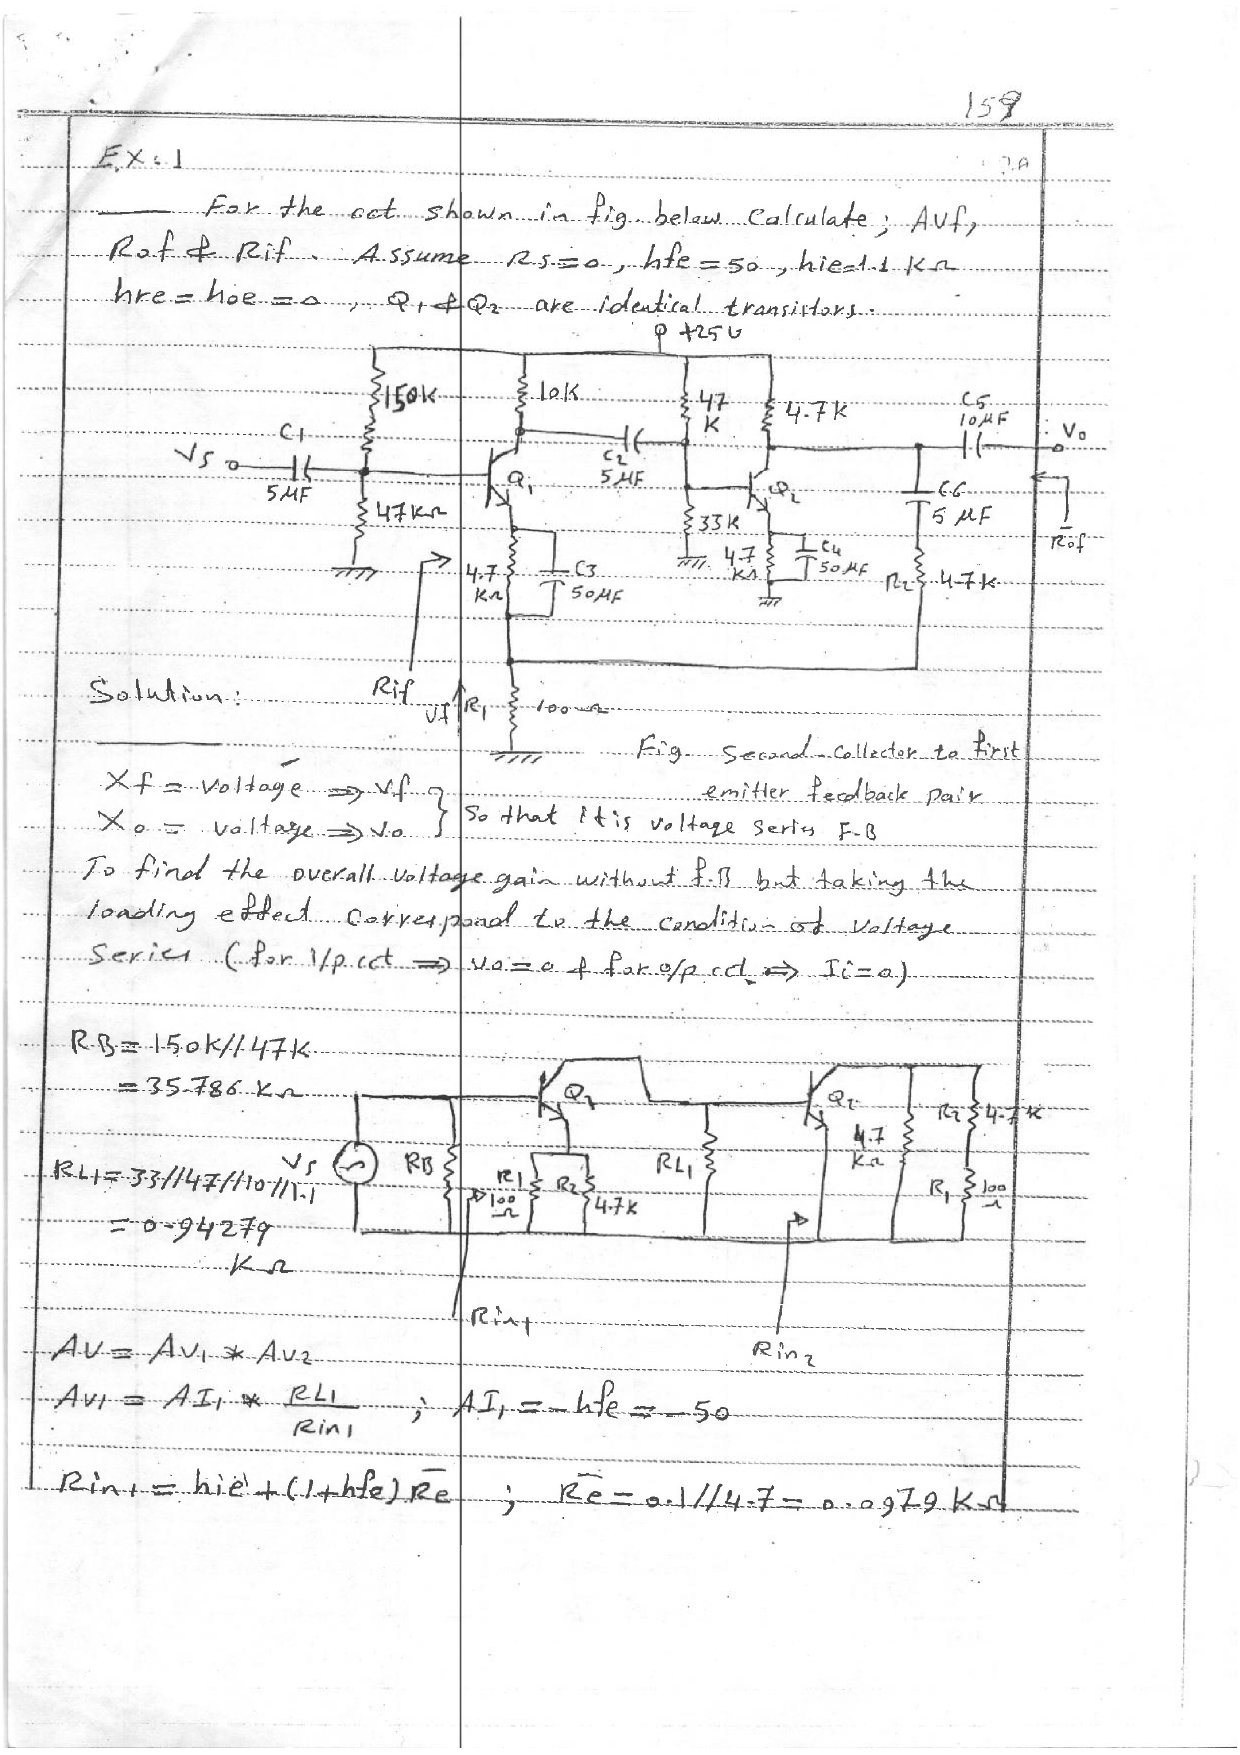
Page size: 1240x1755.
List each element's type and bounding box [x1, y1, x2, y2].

text_box [41, 192, 1106, 1545]
text_box [2, 5, 1238, 1748]
